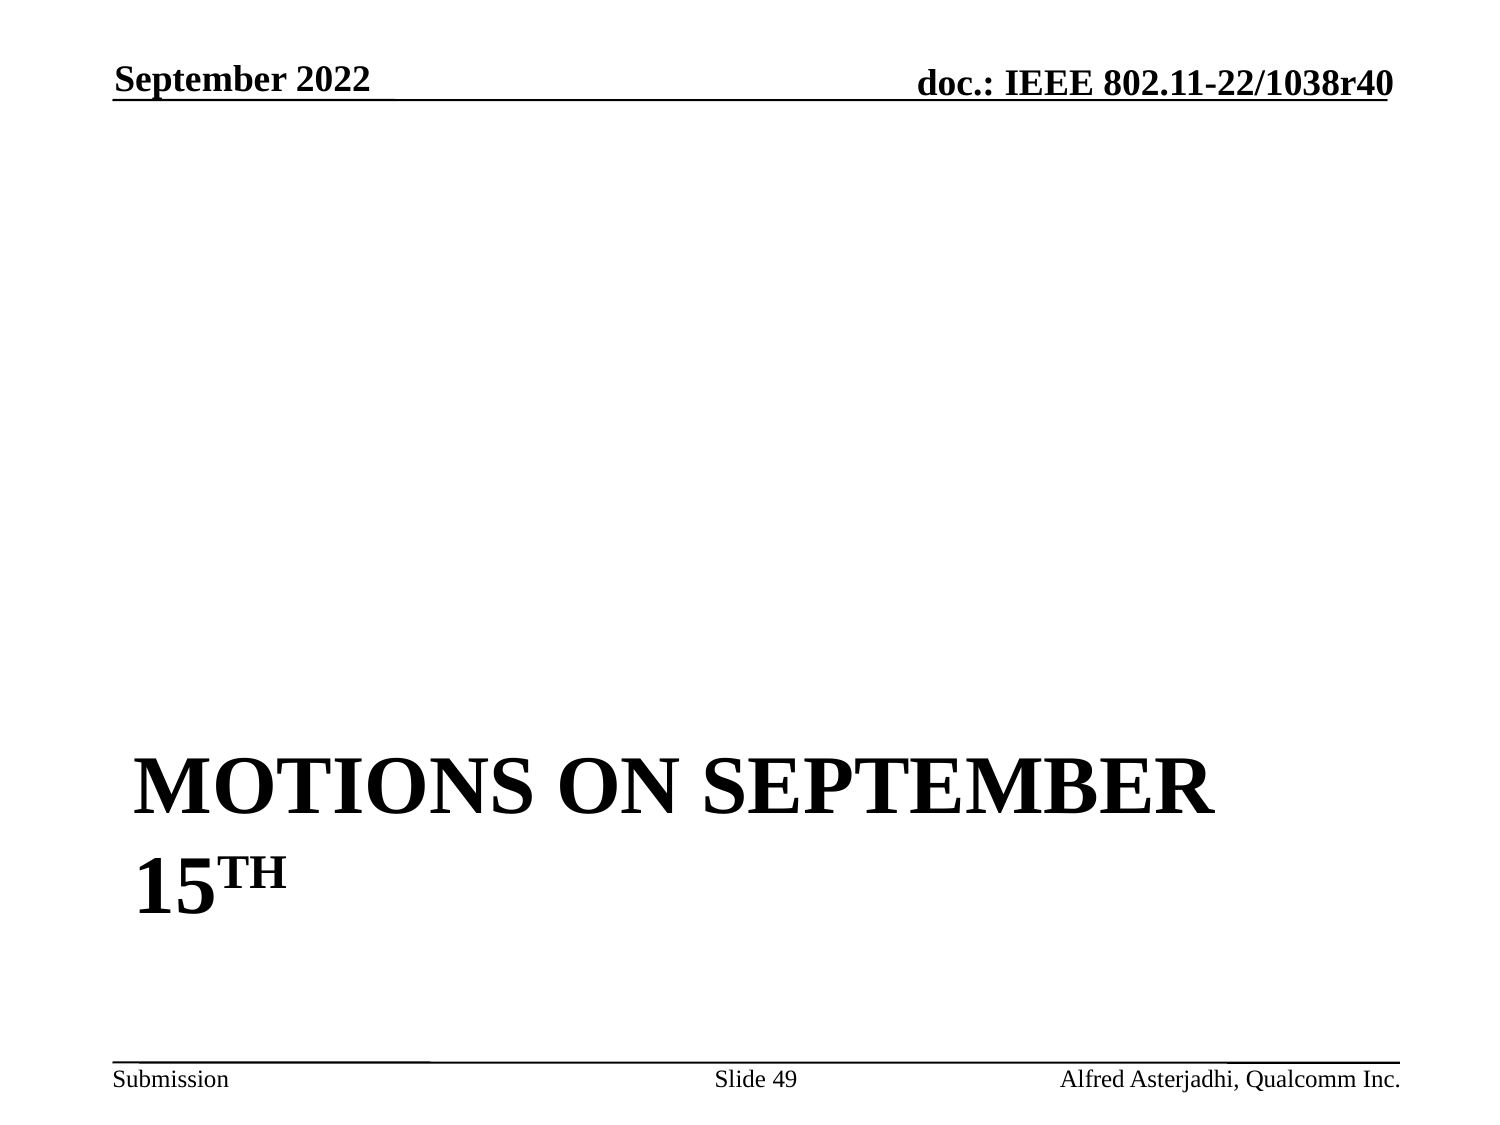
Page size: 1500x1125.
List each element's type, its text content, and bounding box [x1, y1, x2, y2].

title Motions on September 15th [118, 722, 1394, 947]
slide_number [114, 54, 423, 100]
footer Alfred Asterjadhi, Qualcomm Inc. [878, 1061, 1402, 1093]
slide_number Slide 49 [712, 1061, 800, 1123]
